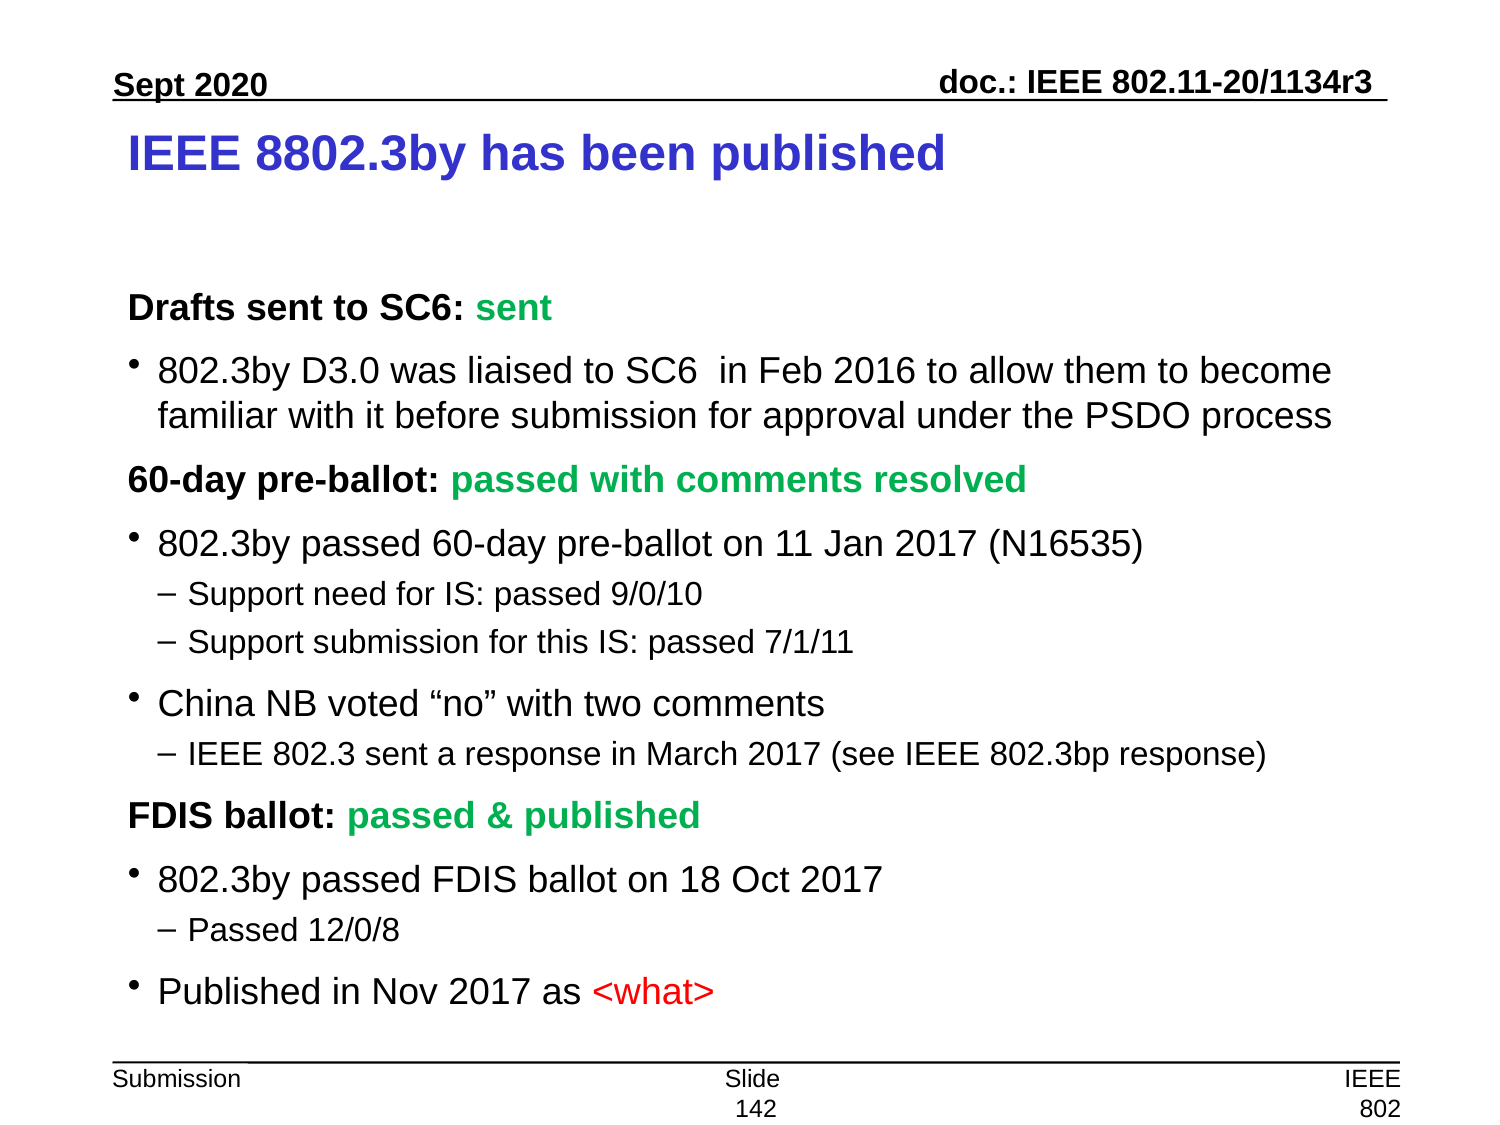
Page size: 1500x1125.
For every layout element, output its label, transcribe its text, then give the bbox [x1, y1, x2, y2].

slide_number Slide 142 [709, 1061, 803, 1093]
footer IEEE 802 [1320, 1061, 1402, 1093]
list Drafts sent to SC6: sent 802.3by D3.0 was liaised to SC6 in Feb 2016 to allow them to become familiar with it before submission for approval under the PSDO process 60-day pre-ballot: passed with comments resolved 802.3by passed 60-day pre-ballot on 11 Jan 2017 (N16535) Support need for IS: passed 9/0/10 Support submission for this IS: passed 7/1/11 China NB voted “no” with two comments IEEE 802.3 sent a response in March 2017 (see IEEE 802.3bp response) FDIS ballot: passed & published 802.3by passed FDIS ballot on 18 Oct 2017 Passed 12/0/8 Published in Nov 2017 as <what> [112, 275, 1388, 950]
title IEEE 8802.3by has been published [112, 112, 1388, 275]
